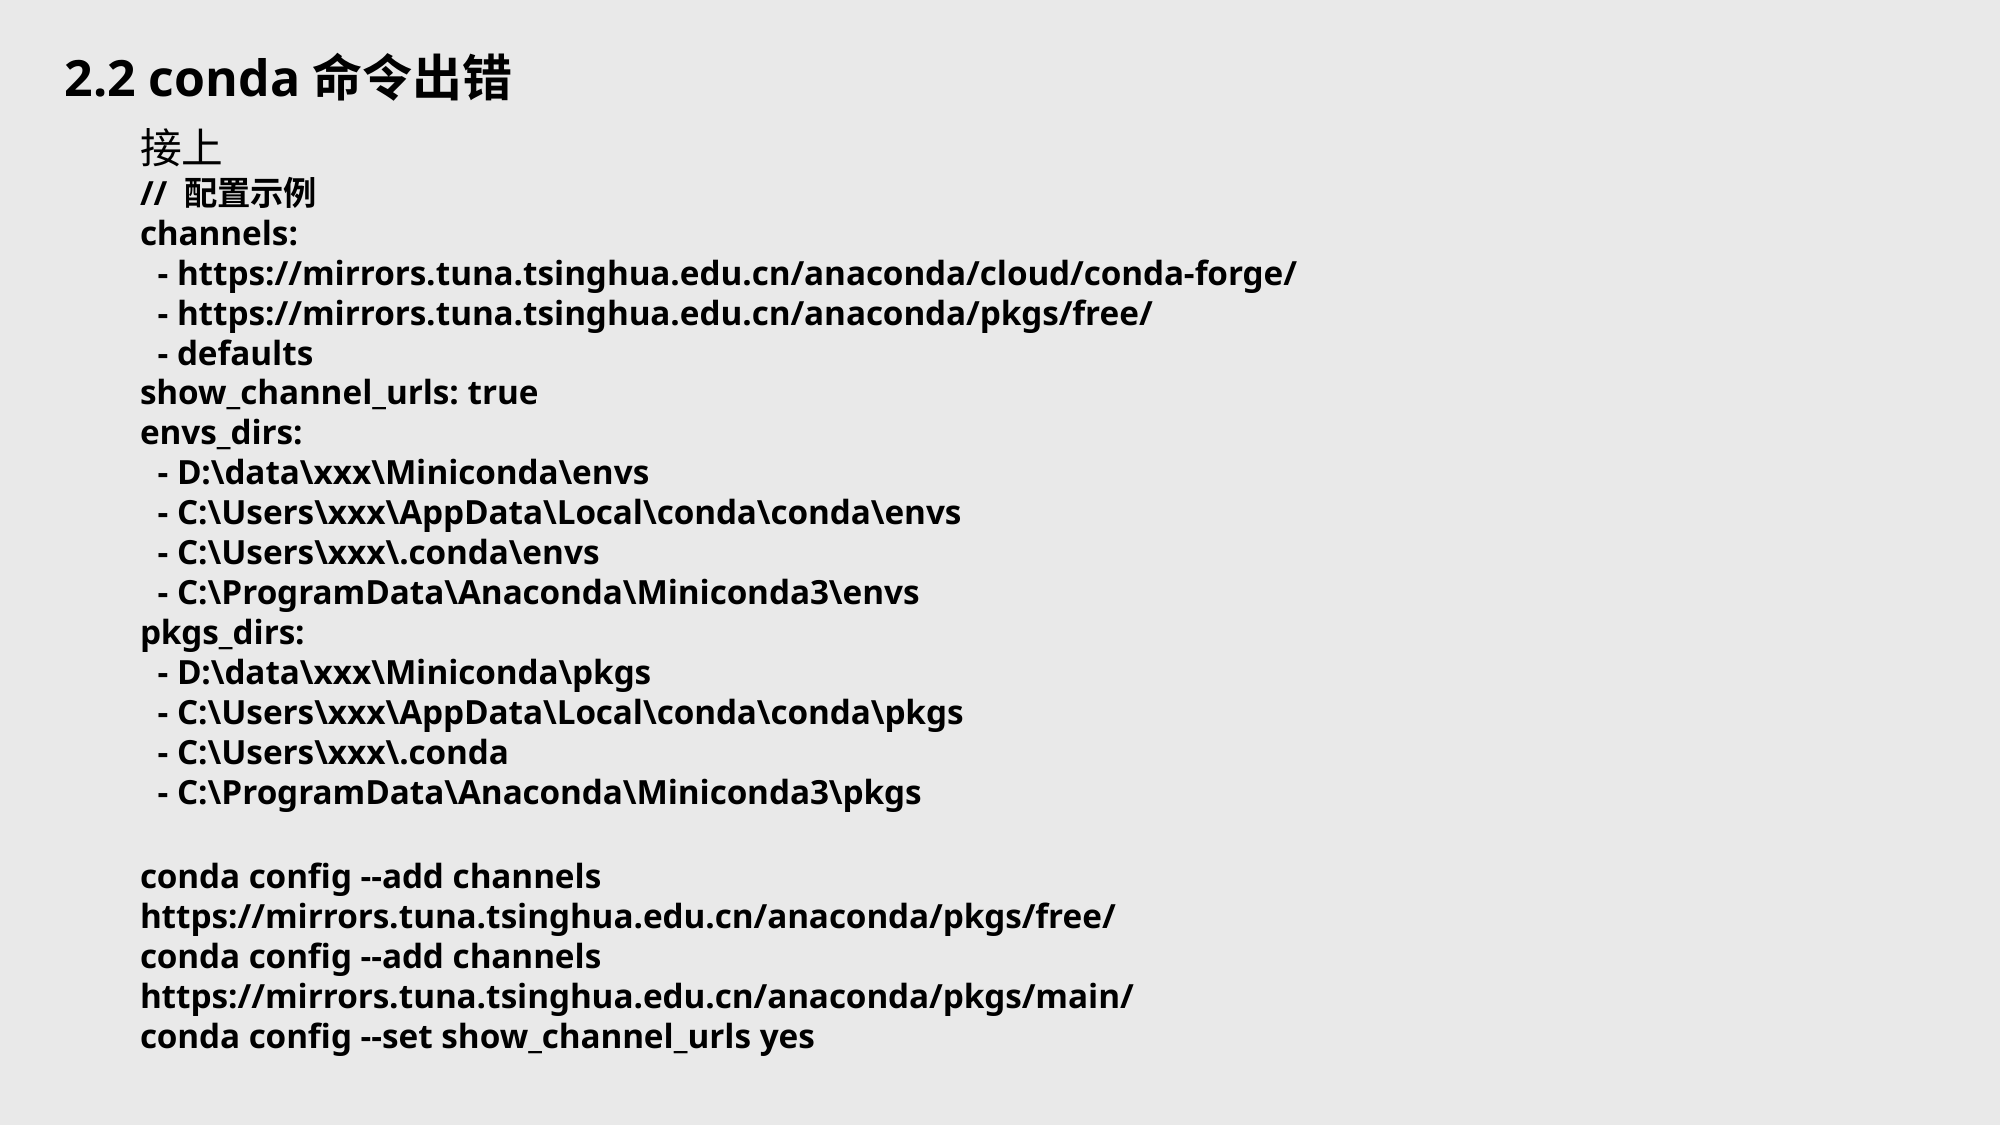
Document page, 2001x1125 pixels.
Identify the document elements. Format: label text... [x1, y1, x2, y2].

text_box conda config --add channels https://mirrors.tuna.tsinghua.edu.cn/anaconda/pkgs/free/ conda config --add channels https://mirrors.tuna.tsinghua.edu.cn/anaconda/pkgs/main/ conda config --set show_channel_urls yes [125, 848, 1561, 1063]
text_box 接上 // 配置示例 channels: - https://mirrors.tuna.tsinghua.edu.cn/anaconda/cloud/conda-forge/ - https://mirrors.tuna.tsinghua.edu.cn/anaconda/pkgs/free/ - defaults show_channel_urls: true envs_dirs: - D:\data\xxx\Miniconda\envs - C:\Users\xxx\AppData\Local\conda\conda\envs - C:\Users\xxx\.conda\envs - C:\ProgramData\Anaconda\Miniconda3\envs pkgs_dirs: - D:\data\xxx\Miniconda\pkgs - C:\Users\xxx\AppData\Local\conda\conda\pkgs - C:\Users\xxx\.conda - C:\ProgramData\Anaconda\Miniconda3\pkgs [125, 114, 1855, 819]
text_box 2.2 conda命令出错 [49, 39, 528, 114]
